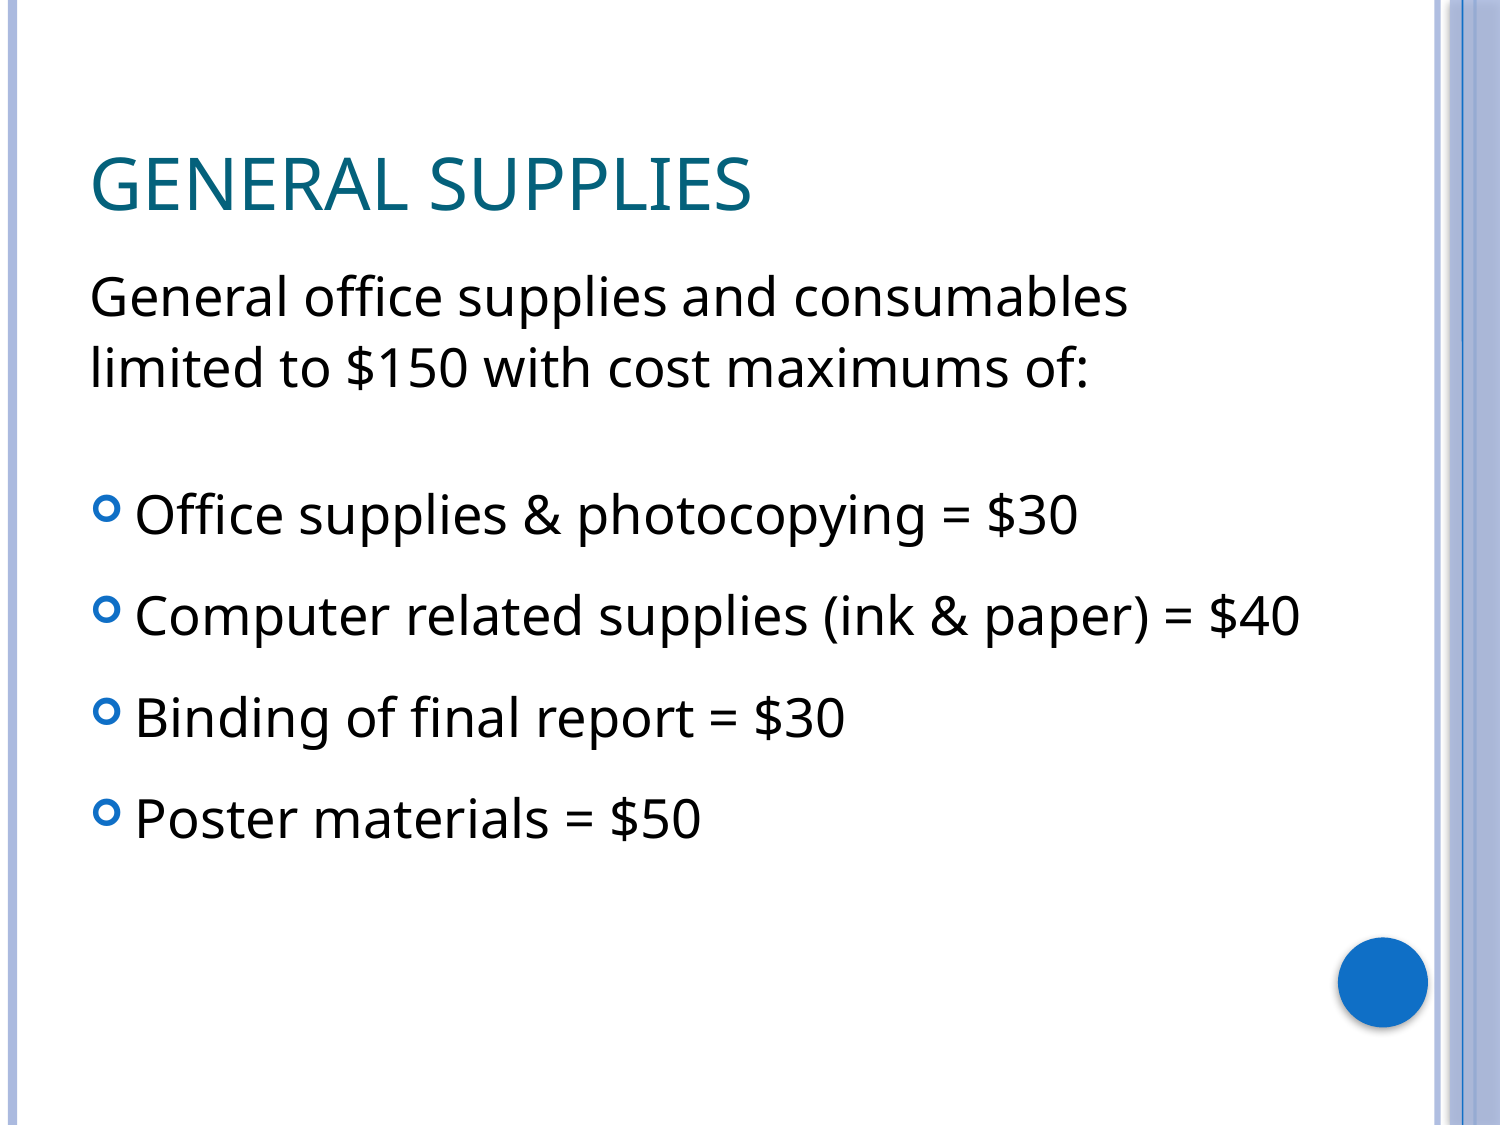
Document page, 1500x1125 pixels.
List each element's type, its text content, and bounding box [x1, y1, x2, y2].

title General Supplies [75, 45, 1300, 233]
list General office supplies and consumables limited to $150 with cost maximums of: Office supplies & photocopying = $30 Computer related supplies (ink & paper) = $40 Binding of final report = $30 Poster materials = $50 [75, 262, 1425, 1062]
